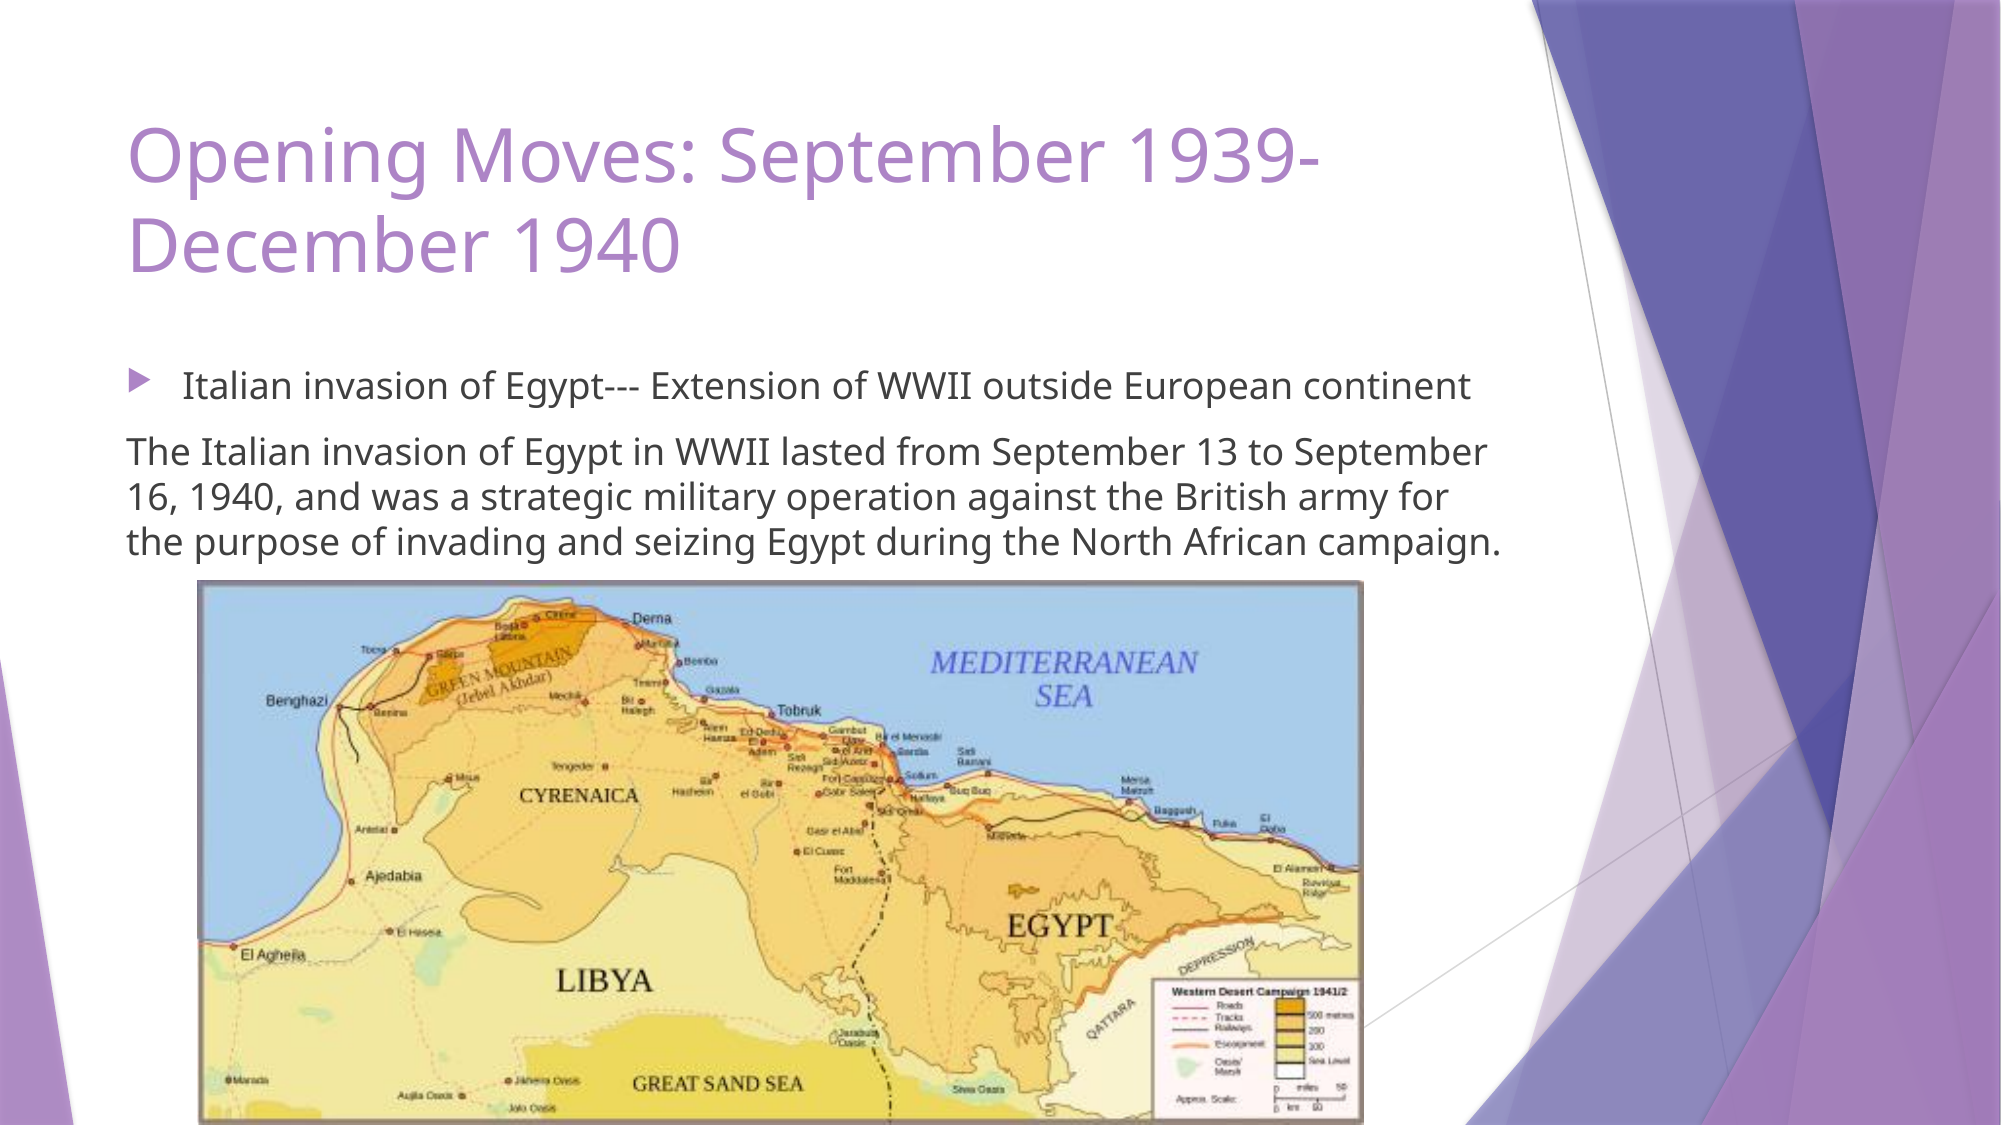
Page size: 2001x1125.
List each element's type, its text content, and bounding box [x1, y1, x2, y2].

list Italian invasion of Egypt--- Extension of WWII outside European continent The Italian invasion of Egypt in WWII lasted from September 13 to September 16, 1940, and was a strategic military operation against the British army for the purpose of invading and seizing Egypt during the North African campaign. [111, 354, 1522, 992]
picture [196, 579, 1365, 1125]
title Opening Moves: September 1939- December 1940 [111, 99, 1522, 317]
